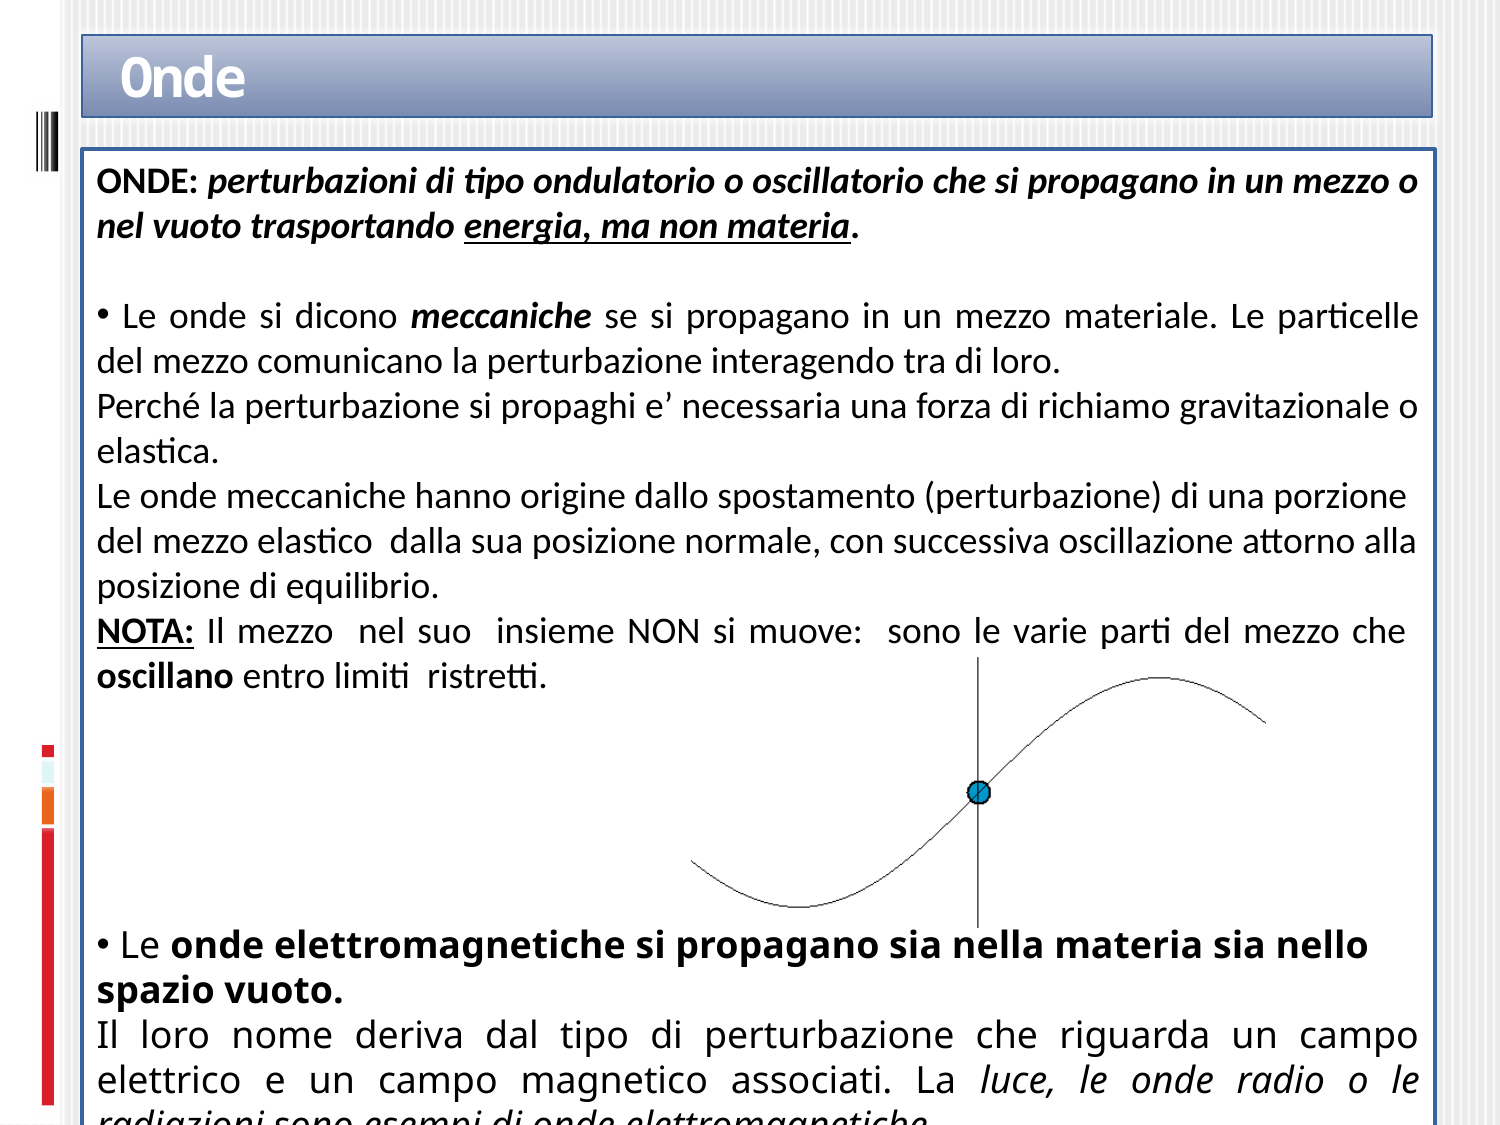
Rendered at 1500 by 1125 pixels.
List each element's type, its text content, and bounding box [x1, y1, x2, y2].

picture [690, 655, 1267, 929]
text_box Onde [81, 34, 1433, 118]
text_box ONDE: perturbazioni di tipo ondulatorio o oscillatorio che si propagano in un mezzo o nel vuoto trasportando energia, ma non materia. Le onde si dicono meccaniche se si propagano in un mezzo materiale. Le particelle del mezzo comunicano la perturbazione interagendo tra di loro. Perché la perturbazione si propaghi e’ necessaria una forza di richiamo gravitazionale o elastica. Le onde meccaniche hanno origine dallo spostamento (perturbazione) di una porzione del mezzo elastico dalla sua posizione normale, con successiva oscillazione attorno alla posizione di equilibrio. NOTA: Il mezzo nel suo insieme NON si muove: sono le varie parti del mezzo che oscillano entro limiti ristretti. Le onde elettromagnetiche si propagano sia nella materia sia nello spazio vuoto. Il loro nome deriva dal tipo di perturbazione che riguarda un campo elettrico e un campo magnetico associati. La luce, le onde radio o le radiazioni sono esempi di onde elettromagnetiche. [80, 147, 1437, 1125]
